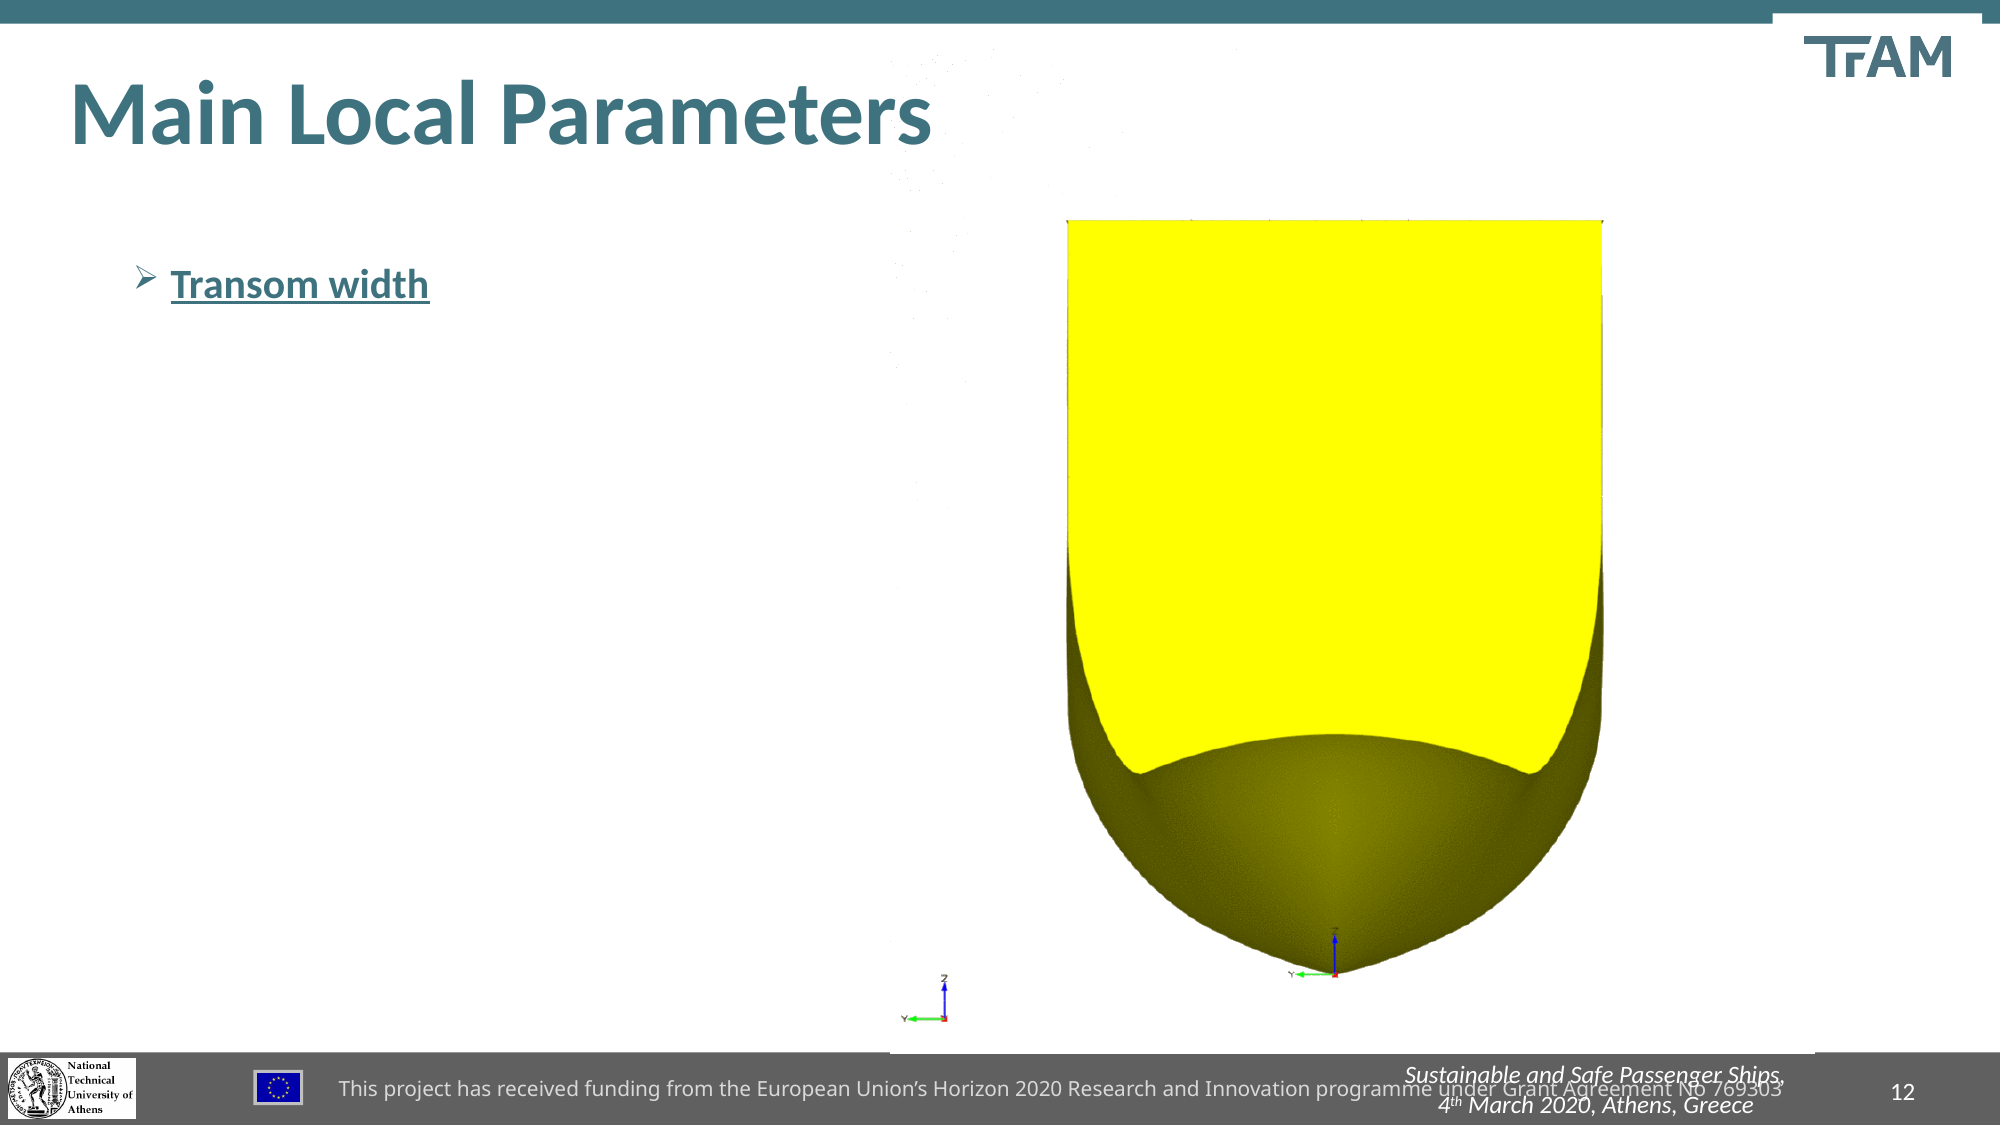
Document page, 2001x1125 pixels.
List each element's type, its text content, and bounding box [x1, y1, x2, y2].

list Transom width [43, 224, 890, 864]
picture [257, 1073, 300, 1102]
text_box 12 [1480, 1059, 1931, 1120]
title Main Local Parameters [54, 19, 1780, 211]
text_box Sustainable and Safe Passenger Ships, 4th March 2020, Athens, Greece [1382, 1059, 1809, 1119]
picture [8, 1058, 136, 1119]
picture [890, 36, 1951, 1054]
